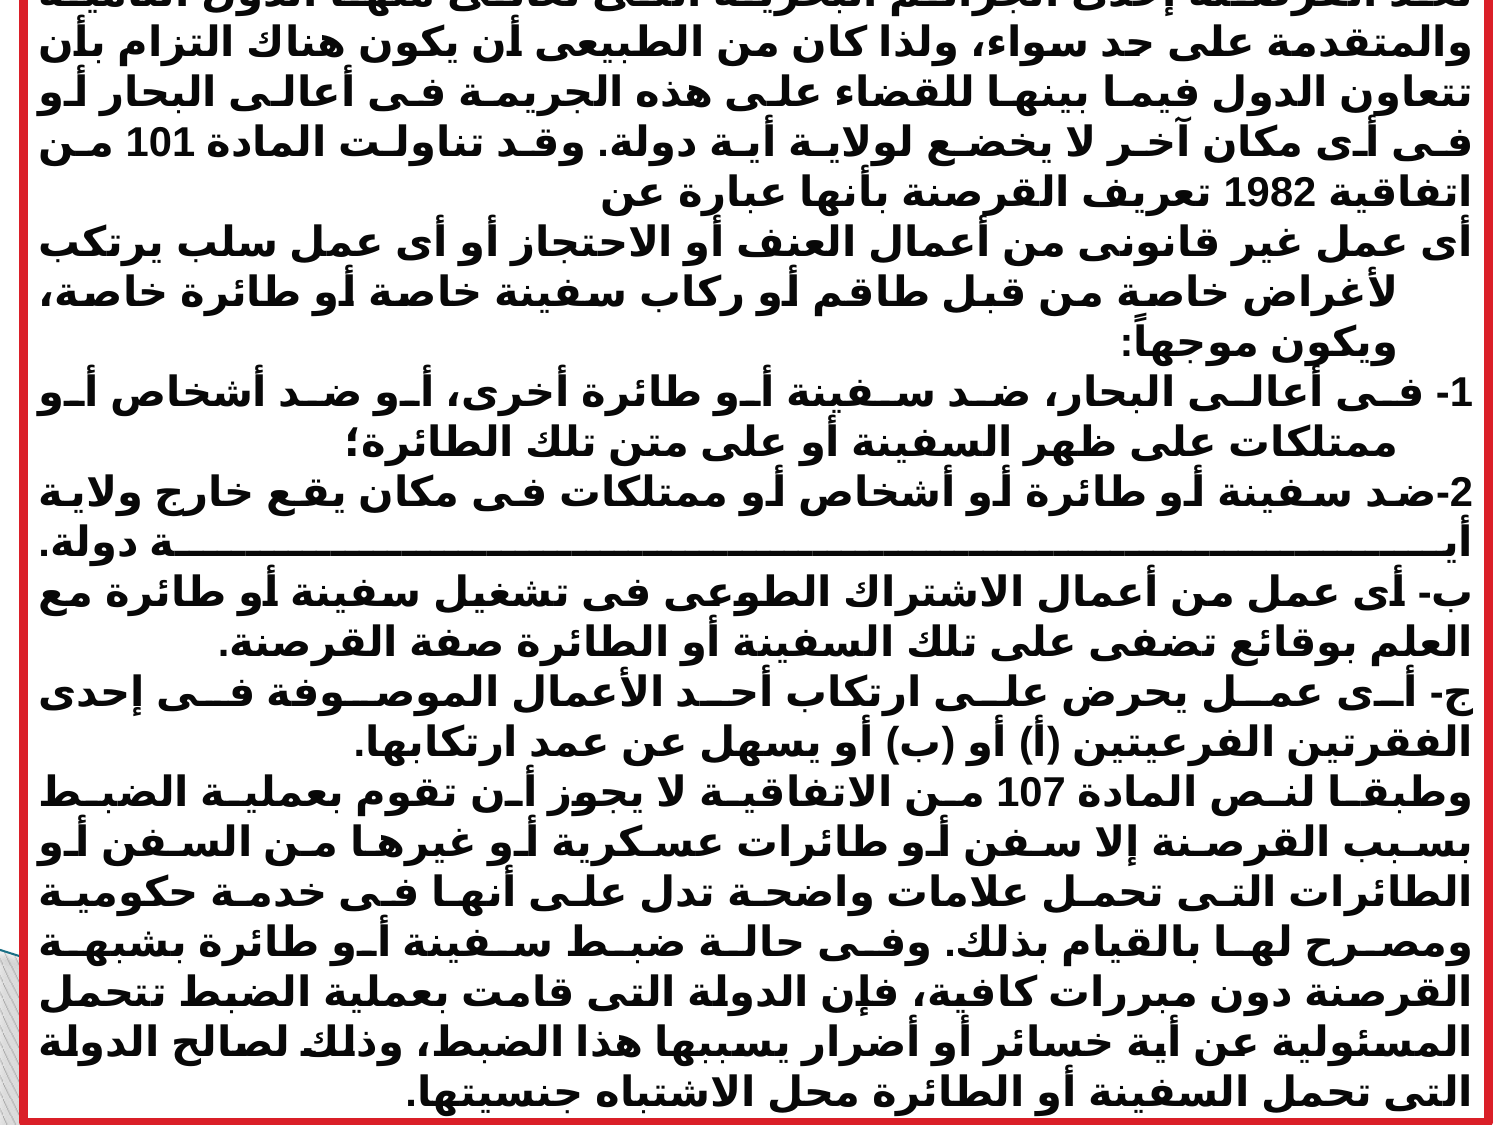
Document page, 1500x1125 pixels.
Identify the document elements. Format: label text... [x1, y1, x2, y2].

text_box - مكافحة القرصنة تعد القرصنة إحدى الجرائم البحرية التى تعانى منها الدول النامية والمتقدمة على حد سواء، ولذا كان من الطبيعى أن يكون هناك التزام بأن تتعاون الدول فيما بينها للقضاء على هذه الجريمة فى أعالى البحار أو فى أى مكان آخر لا يخضع لولاية أية دولة. وقد تناولت المادة 101 من اتفاقية 1982 تعريف القرصنة بأنها عبارة عن أى عمل غير قانونى من أعمال العنف أو الاحتجاز أو أى عمل سلب يرتكب لأغراض خاصة من قبل طاقم أو ركاب سفينة خاصة أو طائرة خاصة، ويكون موجهاً: 1- فى أعالى البحار، ضد سفينة أو طائرة أخرى، أو ضد أشخاص أو ممتلكات على ظهر السفينة أو على متن تلك الطائرة؛ 2-ضد سفينة أو طائرة أو أشخاص أو ممتلكات فى مكان يقع خارج ولاية أية دولة. ب- أى عمل من أعمال الاشتراك الطوعى فى تشغيل سفينة أو طائرة مع العلم بوقائع تضفى على تلك السفينة أو الطائرة صفة القرصنة. ج- أى عمل يحرض على ارتكاب أحد الأعمال الموصوفة فى إحدى الفقرتين الفرعيتين (أ) أو (ب) أو يسهل عن عمد ارتكابها. وطبقا لنص المادة 107 من الاتفاقية لا يجوز أن تقوم بعملية الضبط بسبب القرصنة إلا سفن أو طائرات عسكرية أو غيرها من السفن أو الطائرات التى تحمل علامات واضحة تدل على أنها فى خدمة حكومية ومصرح لها بالقيام بذلك. وفى حالة ضبط سفينة أو طائرة بشبهة القرصنة دون مبررات كافية، فإن الدولة التى قامت بعملية الضبط تتحمل المسئولية عن أية خسائر أو أضرار يسببها هذا الضبط، وذلك لصالح الدولة التى تحمل السفينة أو الطائرة محل الاشتباه جنسيتها. [19, 0, 1493, 1125]
